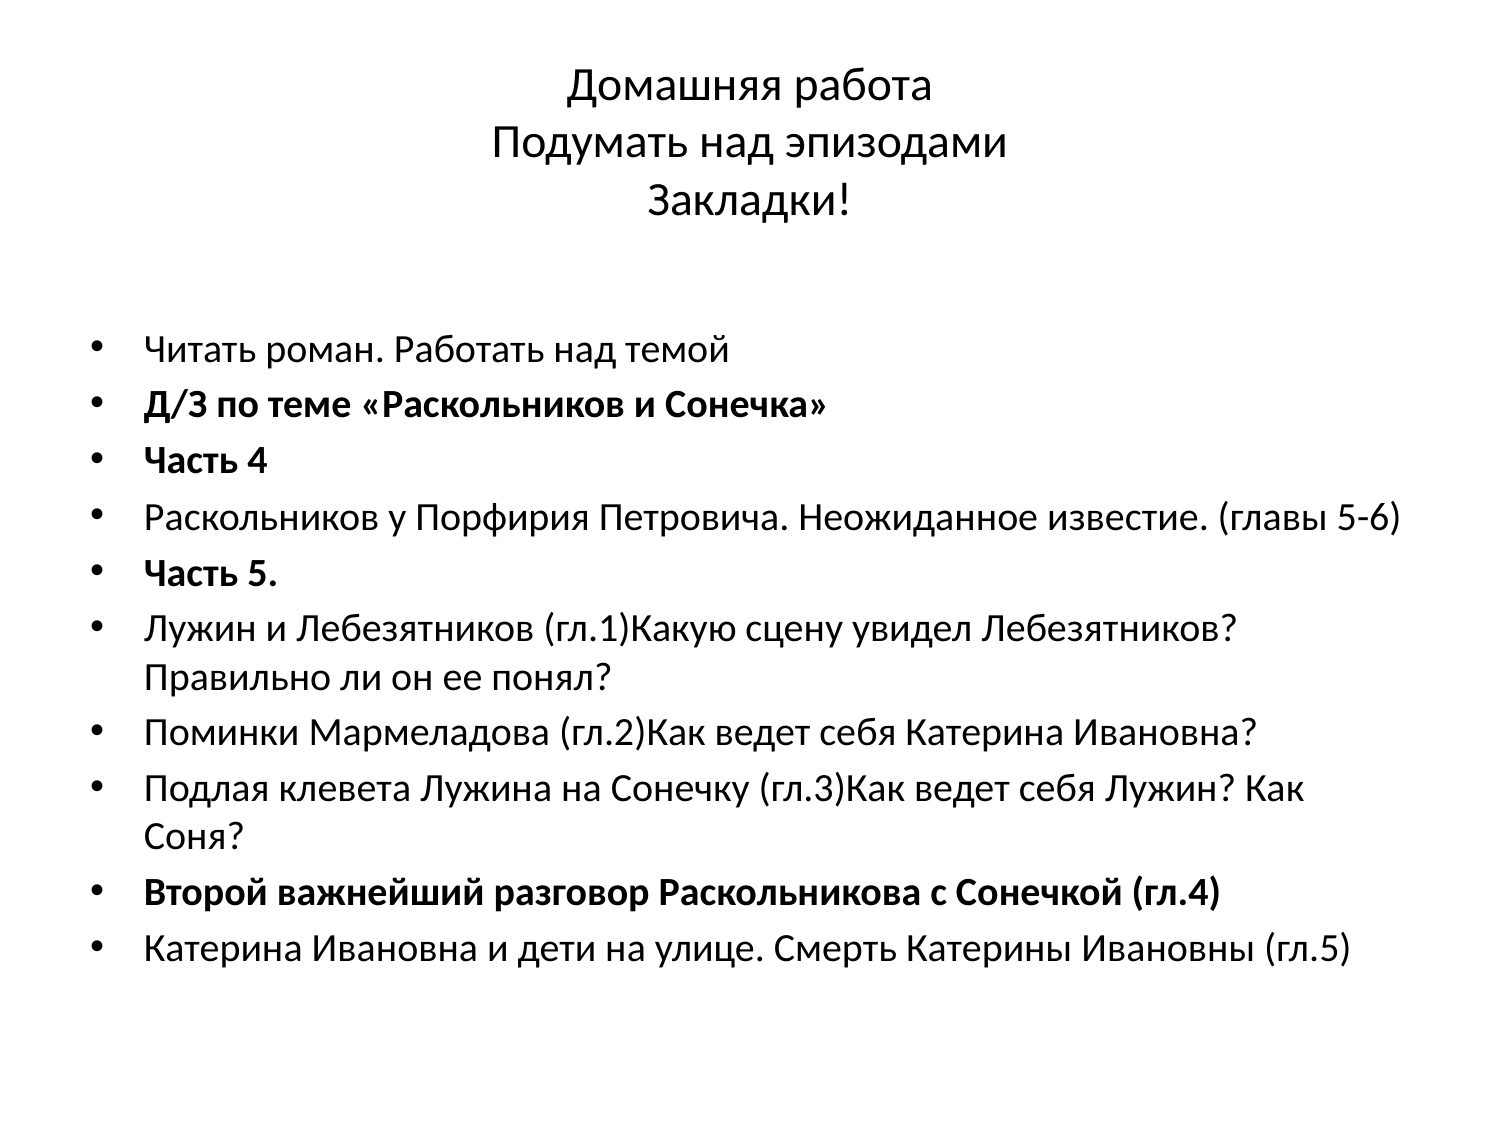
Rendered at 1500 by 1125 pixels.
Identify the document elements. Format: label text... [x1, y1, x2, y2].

title Домашняя работа Подумать над эпизодами Закладки! [75, 45, 1425, 233]
list Читать роман. Работать над темой Д/З по теме «Раскольников и Сонечка» Часть 4 Раскольников у Порфирия Петровича. Неожиданное известие. (главы 5-6) Часть 5. Лужин и Лебезятников (гл.1)Какую сцену увидел Лебезятников? Правильно ли он ее понял? Поминки Мармеладова (гл.2)Как ведет себя Катерина Ивановна? Подлая клевета Лужина на Сонечку (гл.3)Как ведет себя Лужин? Как Соня? Второй важнейший разговор Раскольникова с Сонечкой (гл.4) Катерина Ивановна и дети на улице. Смерть Катерины Ивановны (гл.5) [75, 314, 1425, 1005]
